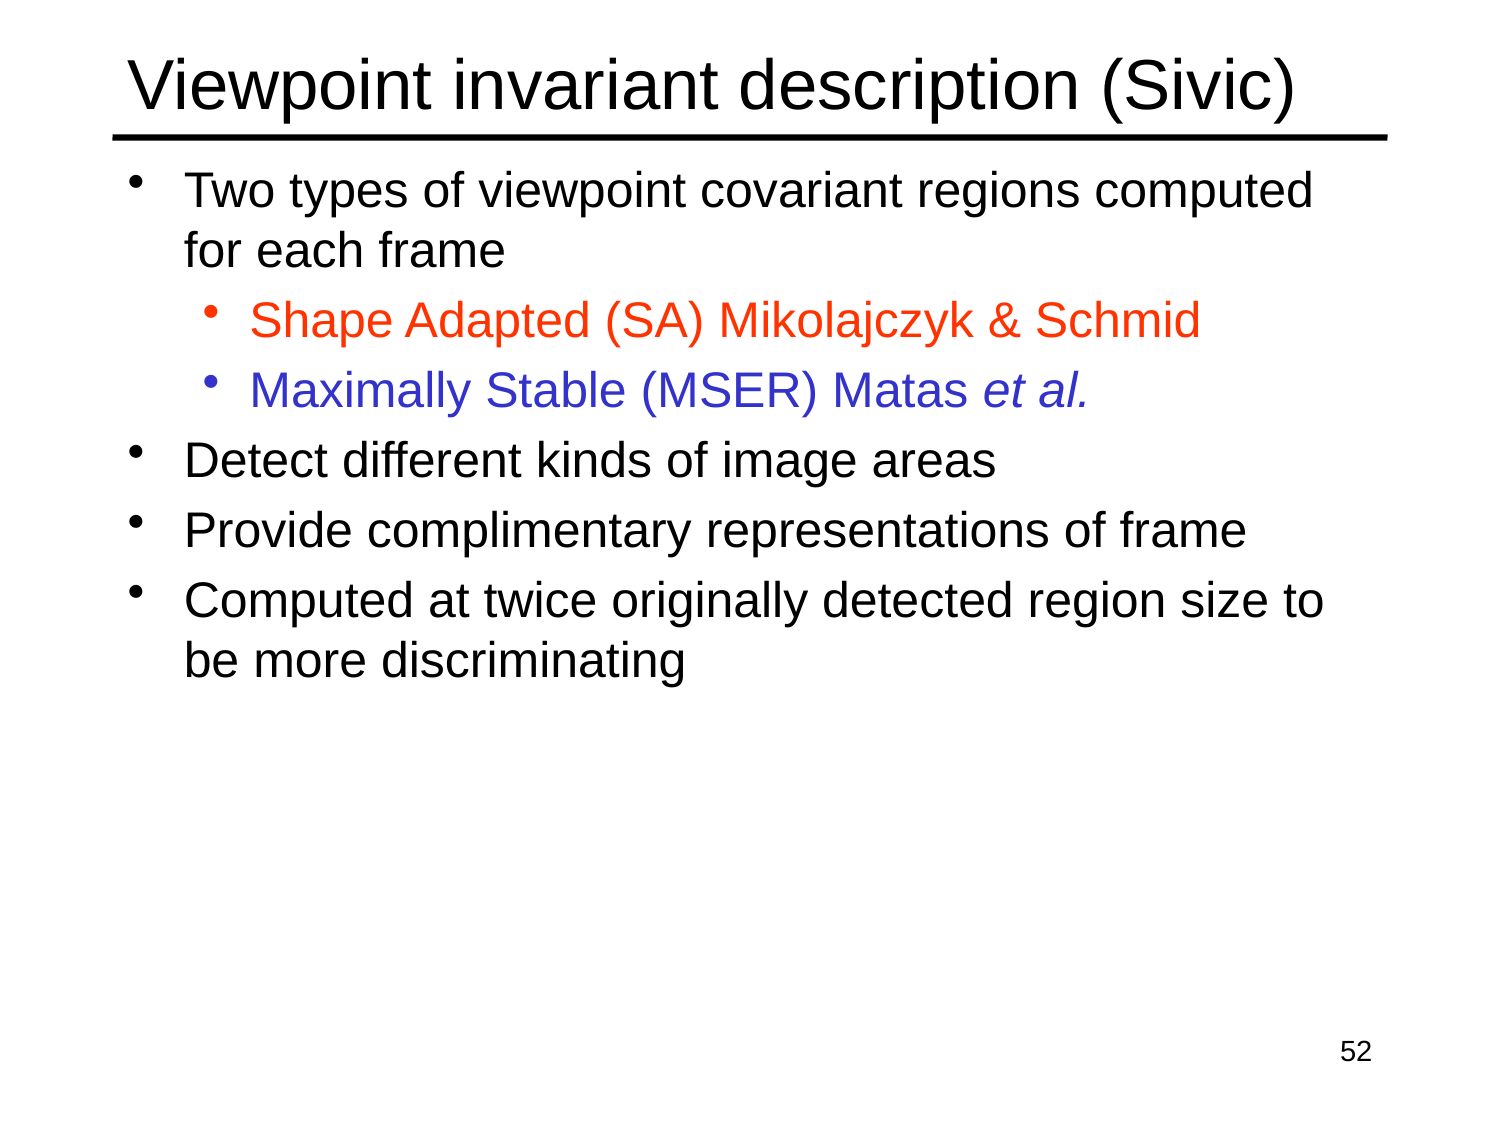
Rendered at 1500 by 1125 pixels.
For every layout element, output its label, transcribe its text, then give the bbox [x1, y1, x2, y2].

slide_number 52 [1074, 1024, 1388, 1101]
list Two types of viewpoint covariant regions computed for each frame Shape Adapted (SA) Mikolajczyk & Schmid Maximally Stable (MSER) Matas et al. Detect different kinds of image areas Provide complimentary representations of frame Computed at twice originally detected region size to be more discriminating [112, 149, 1388, 1013]
title Viewpoint invariant description (Sivic) [112, 12, 1388, 149]
